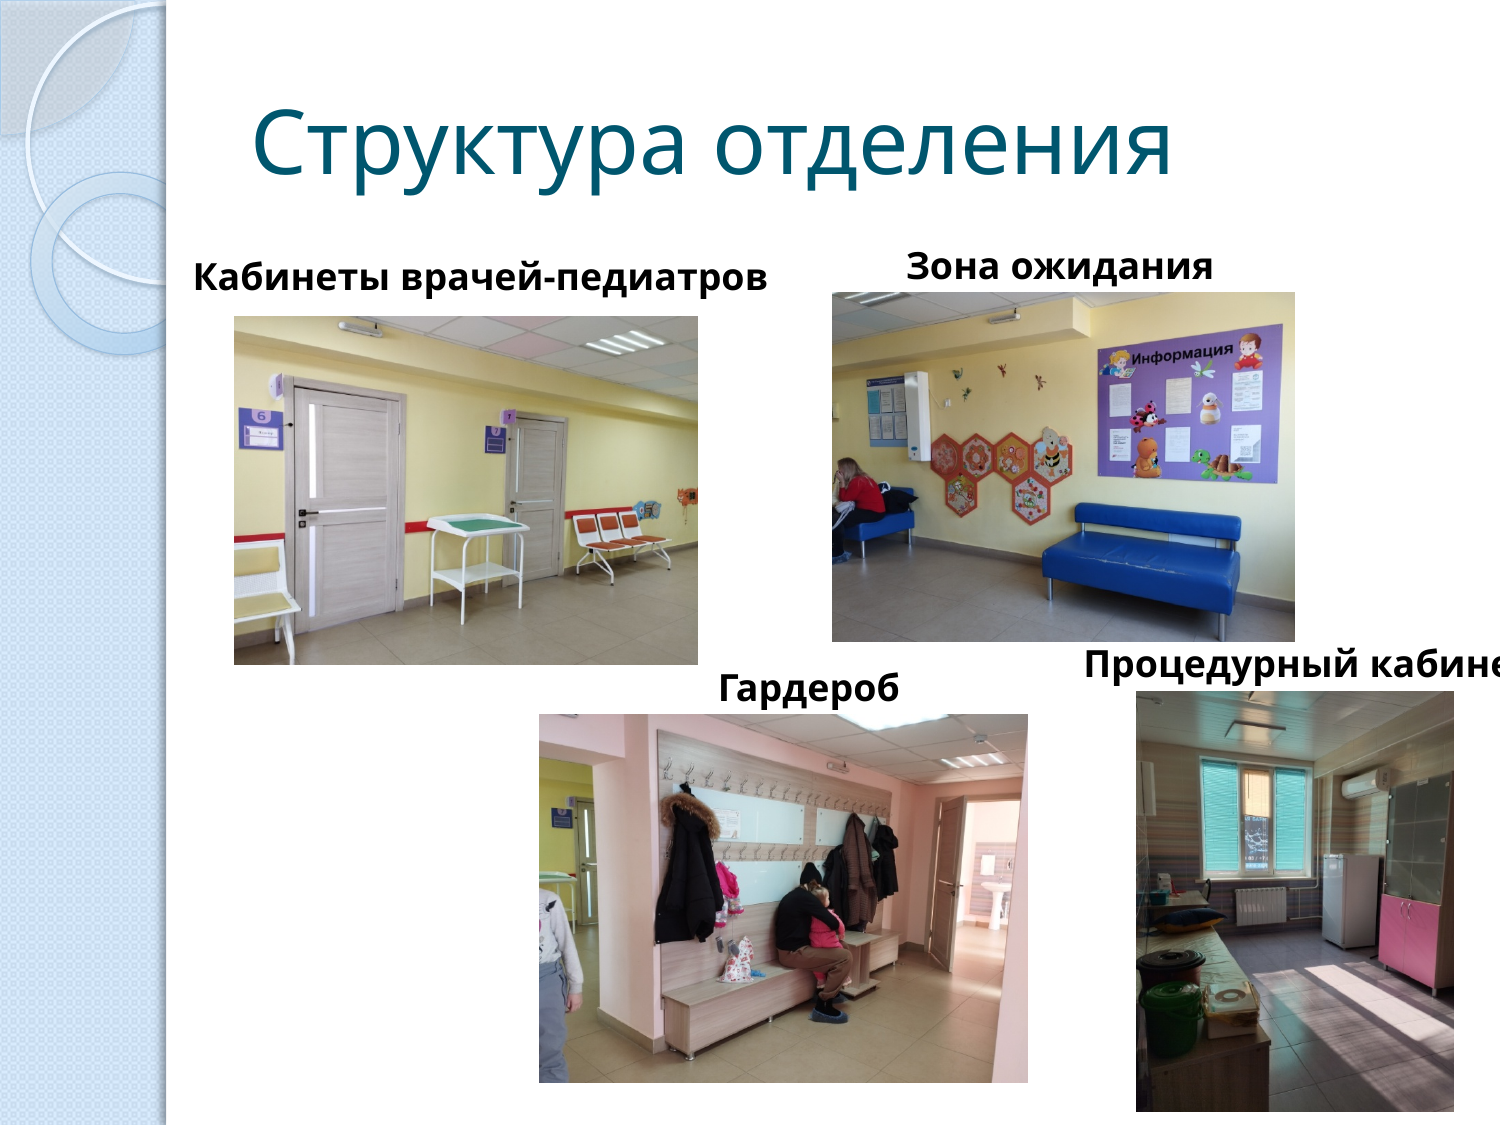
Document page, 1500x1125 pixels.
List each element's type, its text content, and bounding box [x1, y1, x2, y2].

text_box Зона ожидания [891, 234, 1230, 289]
text_box Процедурный кабинет [1068, 632, 1500, 693]
text_box Гардероб [703, 656, 915, 711]
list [234, 316, 698, 665]
title Структура отделения [235, 45, 1466, 233]
text_box Кабинеты врачей-педиатров [177, 246, 784, 306]
picture [538, 714, 1028, 1083]
picture [831, 292, 1295, 642]
picture [1136, 691, 1454, 1112]
